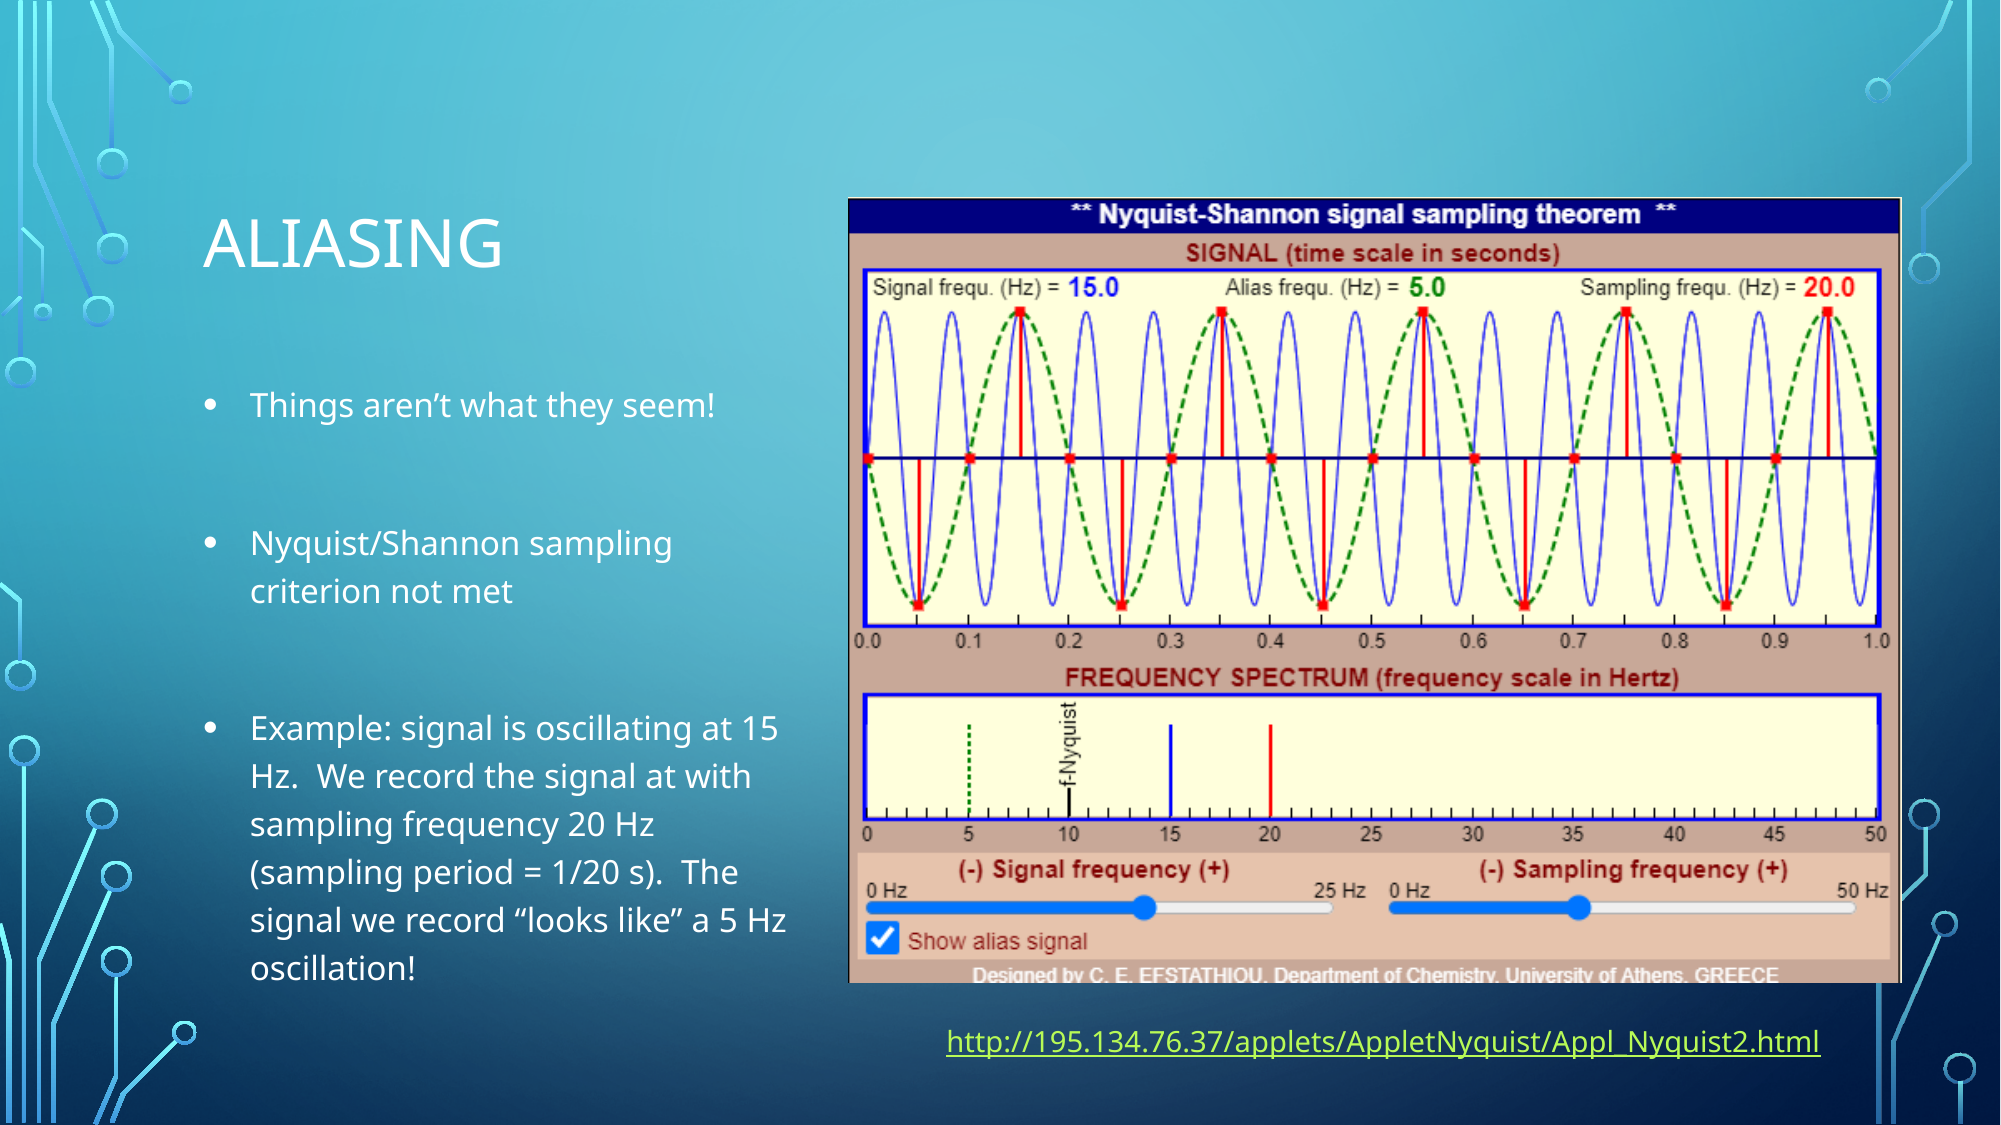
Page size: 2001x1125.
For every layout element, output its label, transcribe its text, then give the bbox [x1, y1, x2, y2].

list Things aren’t what they seem! Nyquist/Shannon sampling criterion not met Example: signal is oscillating at 15 Hz. We record the signal at with sampling frequency 20 Hz (sampling period = 1/20 s). The signal we record “looks like” a 5 Hz oscillation! [188, 369, 821, 950]
title Aliasing [188, 99, 821, 369]
text_box http://195.134.76.37/applets/AppletNyquist/Appl_Nyquist2.html [931, 1015, 2000, 1071]
picture [848, 196, 1903, 984]
